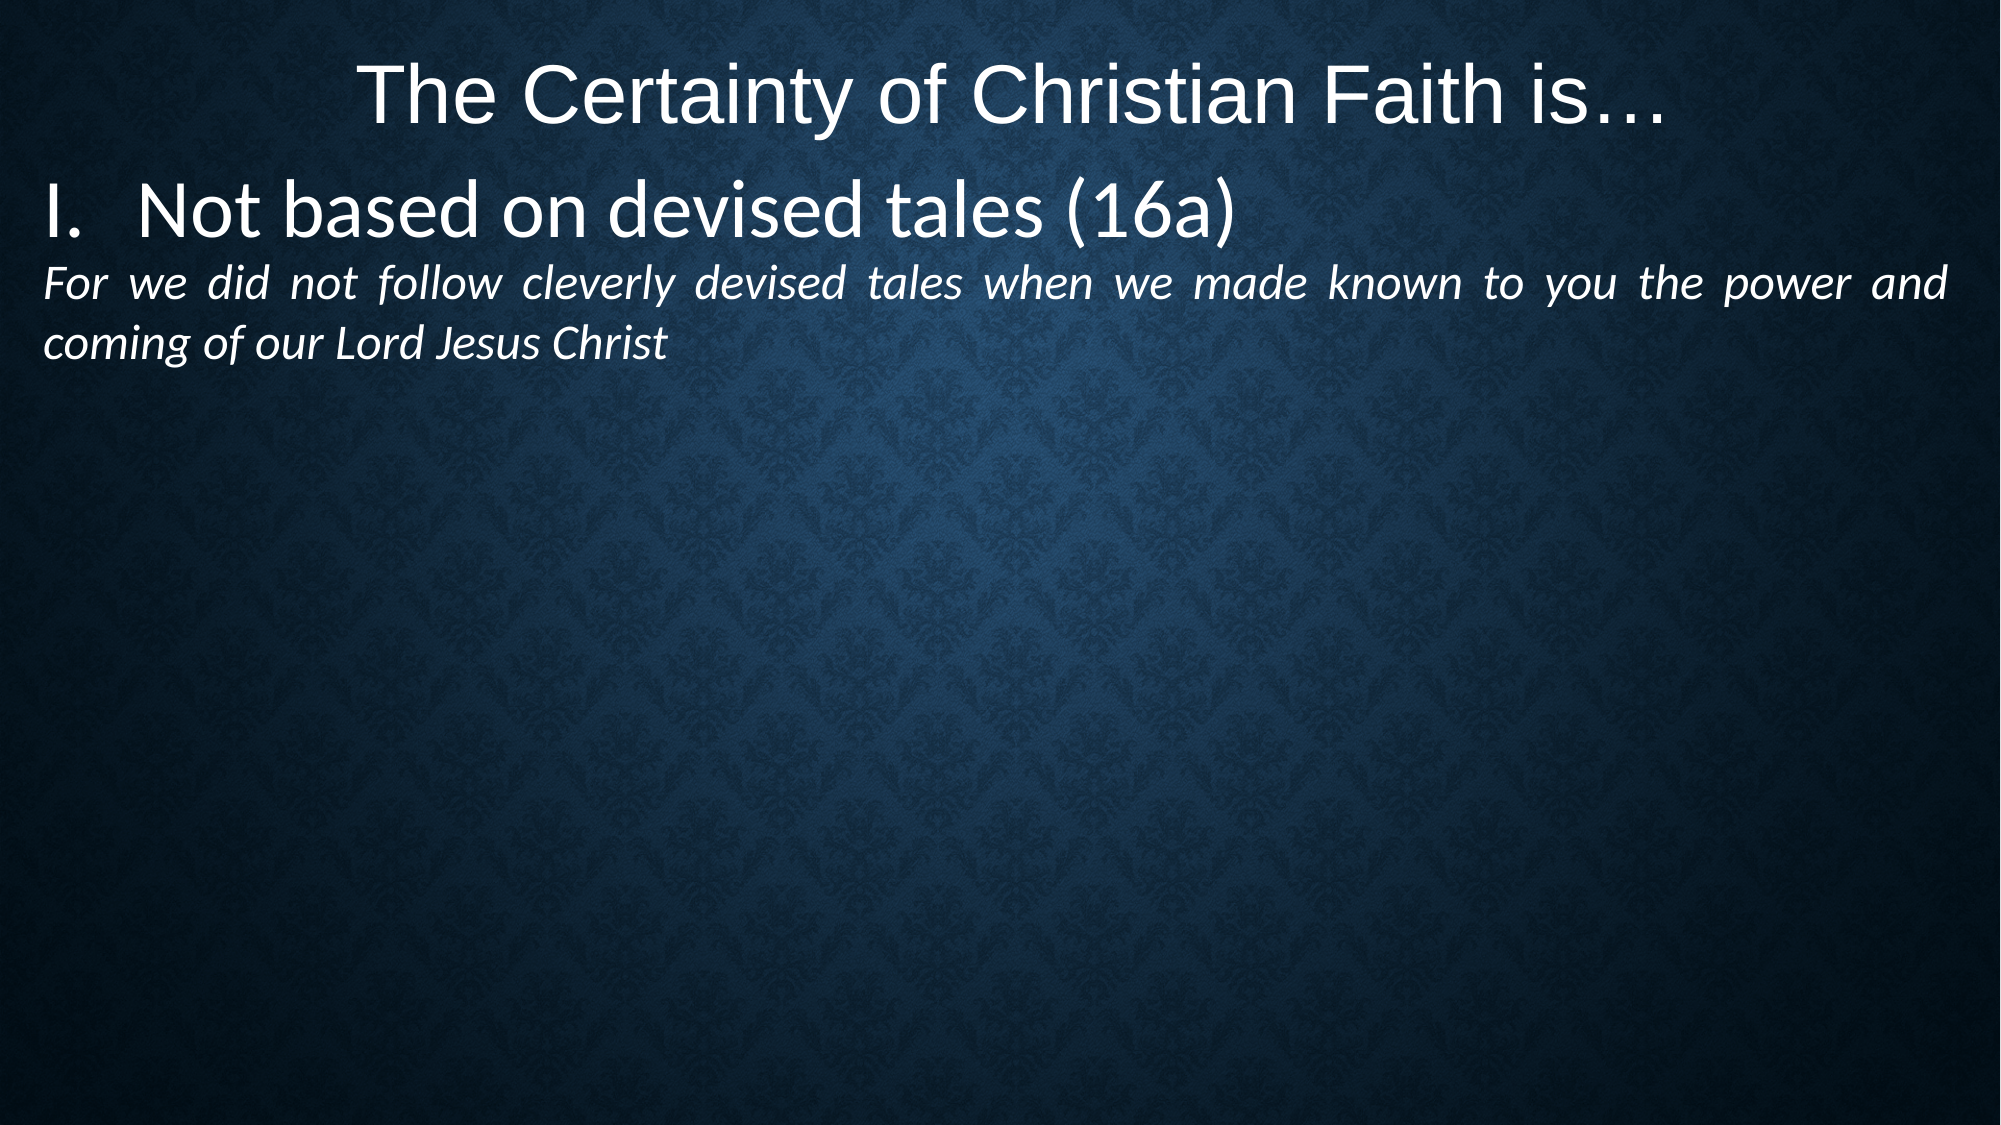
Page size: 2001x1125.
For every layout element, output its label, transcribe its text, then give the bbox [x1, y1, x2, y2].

text_box The Certainty of Christian Faith is… [55, 32, 1974, 148]
text_box Not based on devised tales (16a) [28, 146, 1965, 242]
text_box For we did not follow cleverly devised tales when we made known to you the power and coming of our Lord Jesus Christ [28, 242, 1965, 377]
